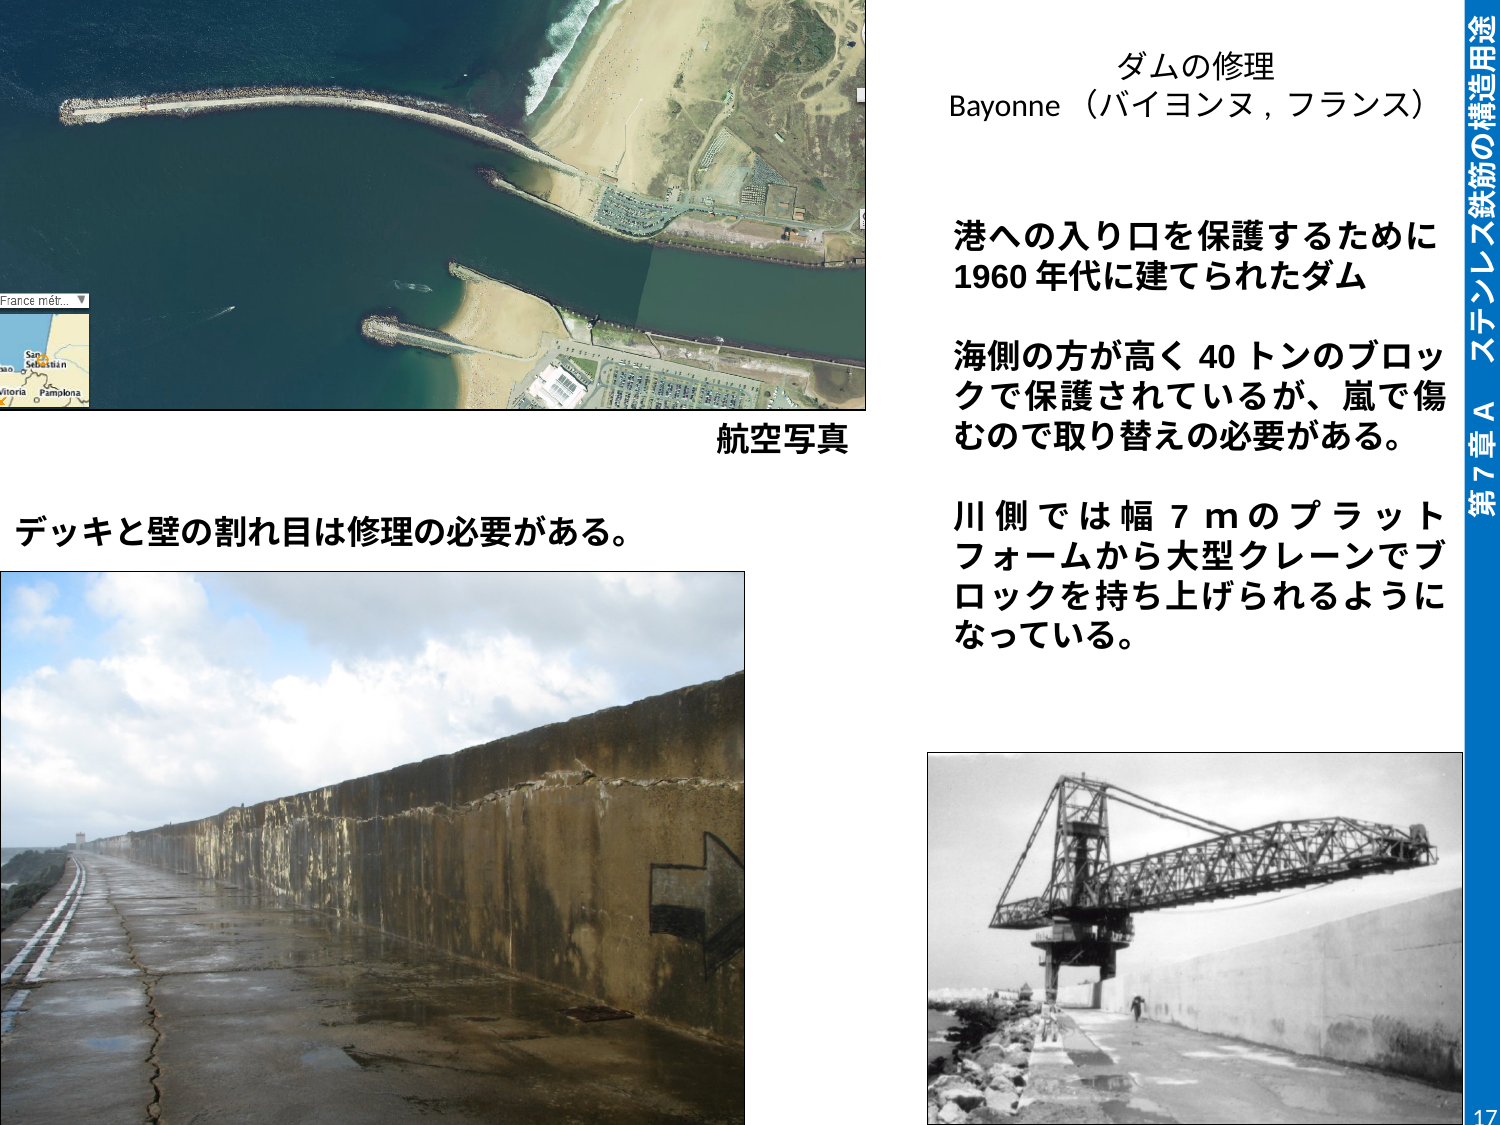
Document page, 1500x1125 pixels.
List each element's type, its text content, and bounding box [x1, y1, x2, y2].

picture [0, 571, 745, 1125]
text_box 港への入り口を保護するために1960年代に建てられたダム 海側の方が高く40トンのブロックで保護されているが、嵐で傷むので取り替えの必要がある。 川側では幅7ｍのプラットフォームから大型クレーンでブロックを持ち上げられるようになっている。 [927, 208, 1463, 662]
picture [927, 752, 1463, 1125]
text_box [0, 0, 865, 467]
text_box デッキと壁の割れ目は修理の必要がある。 [0, 503, 711, 559]
title ダムの修理 Bayonne（バイヨンヌ, フランス） [929, 23, 1463, 185]
